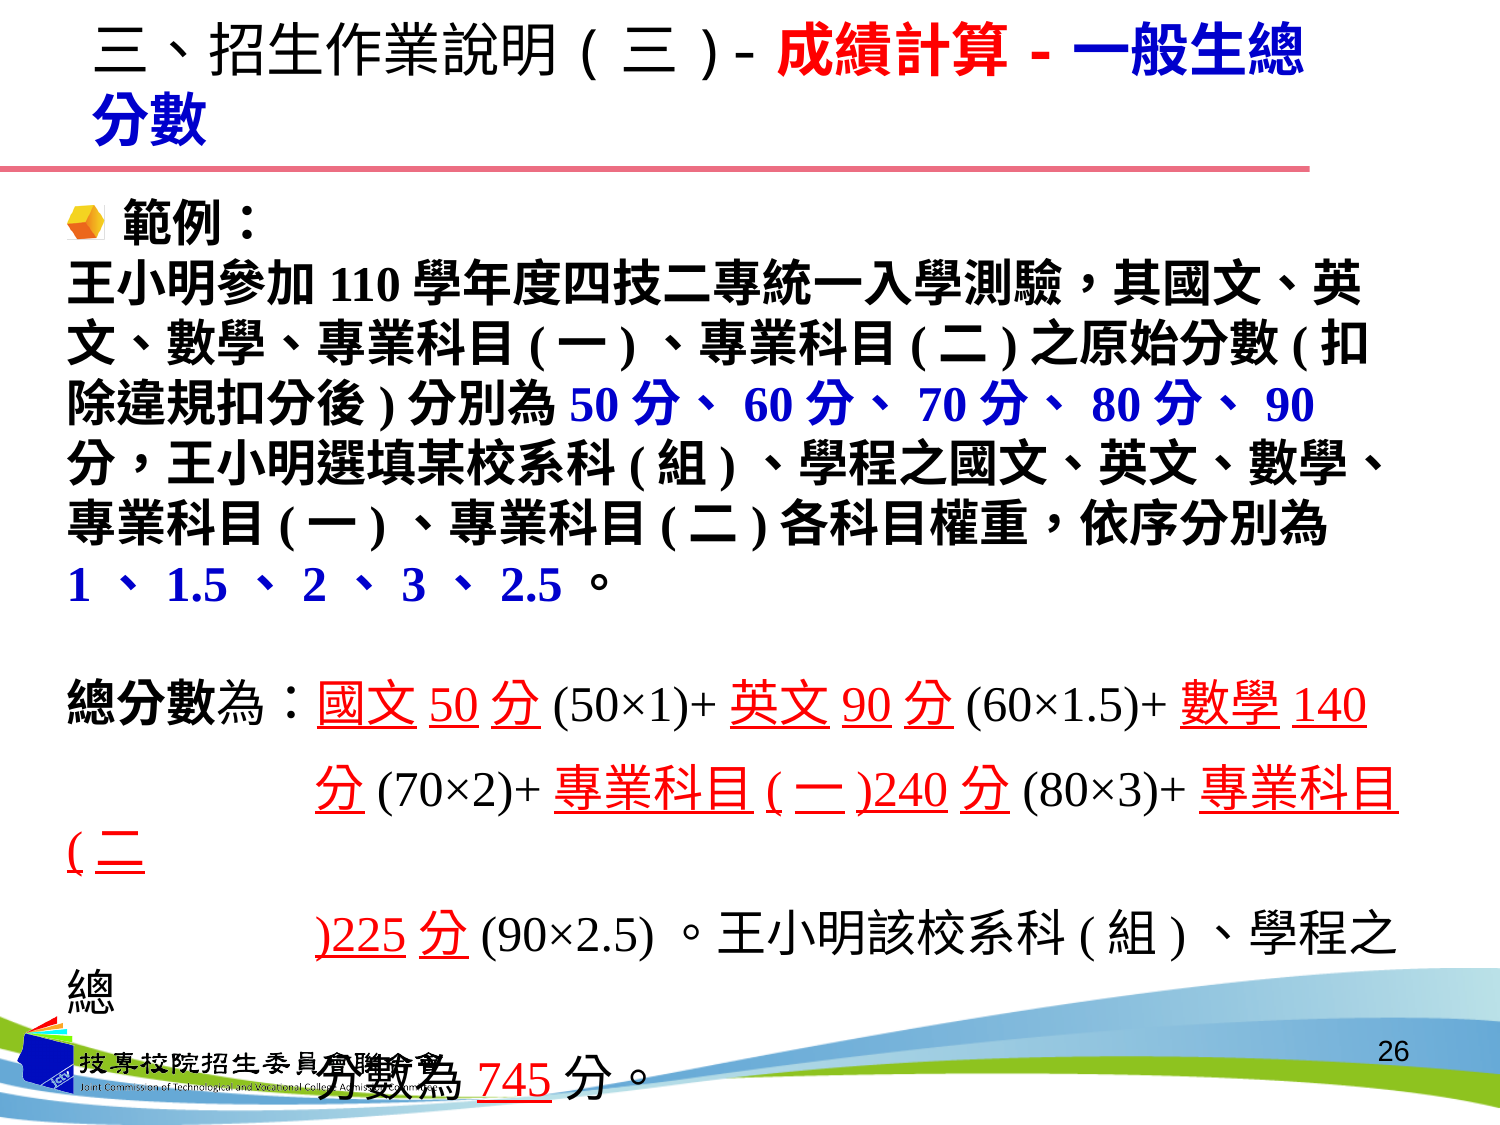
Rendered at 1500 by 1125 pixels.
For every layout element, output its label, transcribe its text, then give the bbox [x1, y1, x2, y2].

picture [0, 968, 1500, 1125]
picture [66, 204, 105, 240]
text_box 三、招生作業說明(三)-成績計算-一般生總分數 [76, 31, 1360, 135]
text_box 範例： 王小明參加110學年度四技二專統一入學測驗，其國文、英文、數學、專業科目(一)、專業科目(二)之原始分數(扣除違規扣分後)分別為50分、60分、70分、80分、90分，王小明選填某校系科(組)、學程之國文、英文、數學、專業科目(一)、專業科目(二)各科目權重，依序分別為1、1.5、2、3、2.5。 總分數為：國文50分(50×1)+英文90分(60×1.5)+數學140 分(70×2)+專業科目(一)240分(80×3)+專業科目(二 )225分(90×2.5)。王小明該校系科(組)、學程之總 分數為745分。 [51, 184, 1426, 894]
slide_number 26 [1074, 1024, 1426, 1103]
